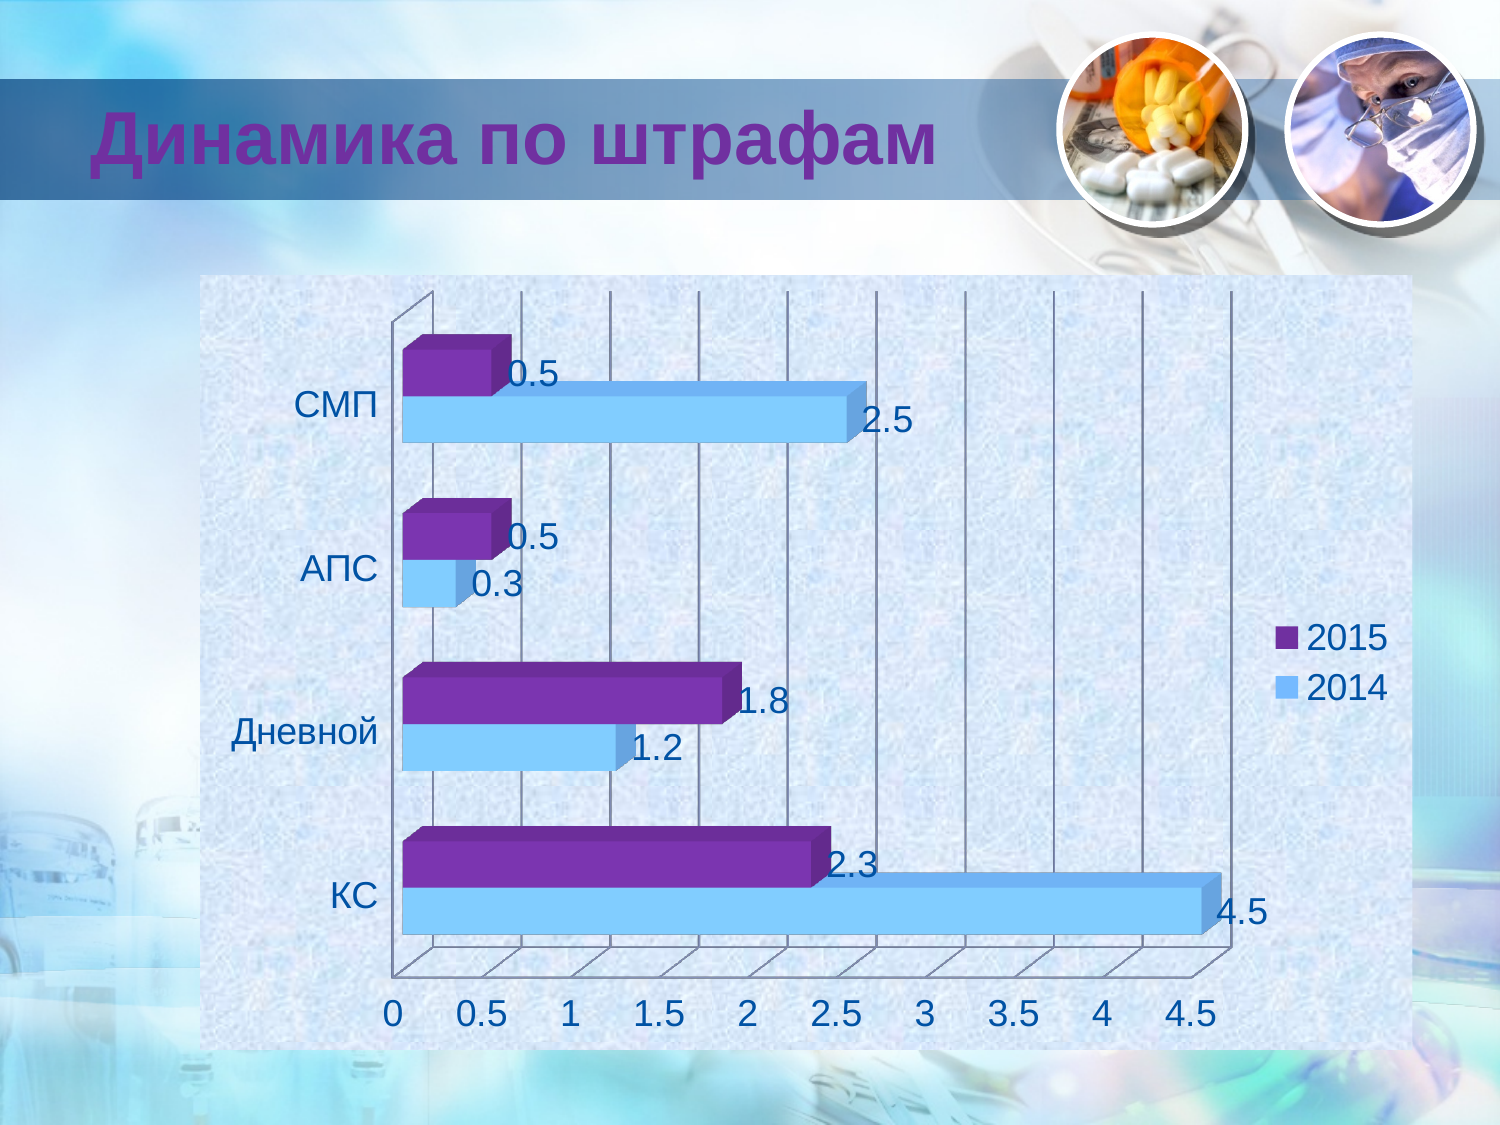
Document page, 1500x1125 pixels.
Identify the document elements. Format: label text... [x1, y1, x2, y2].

picture [1114, 38, 1242, 221]
title Динамика по штрафам [74, 40, 1114, 229]
chart [199, 274, 1413, 1051]
picture [0, 0, 1500, 1125]
